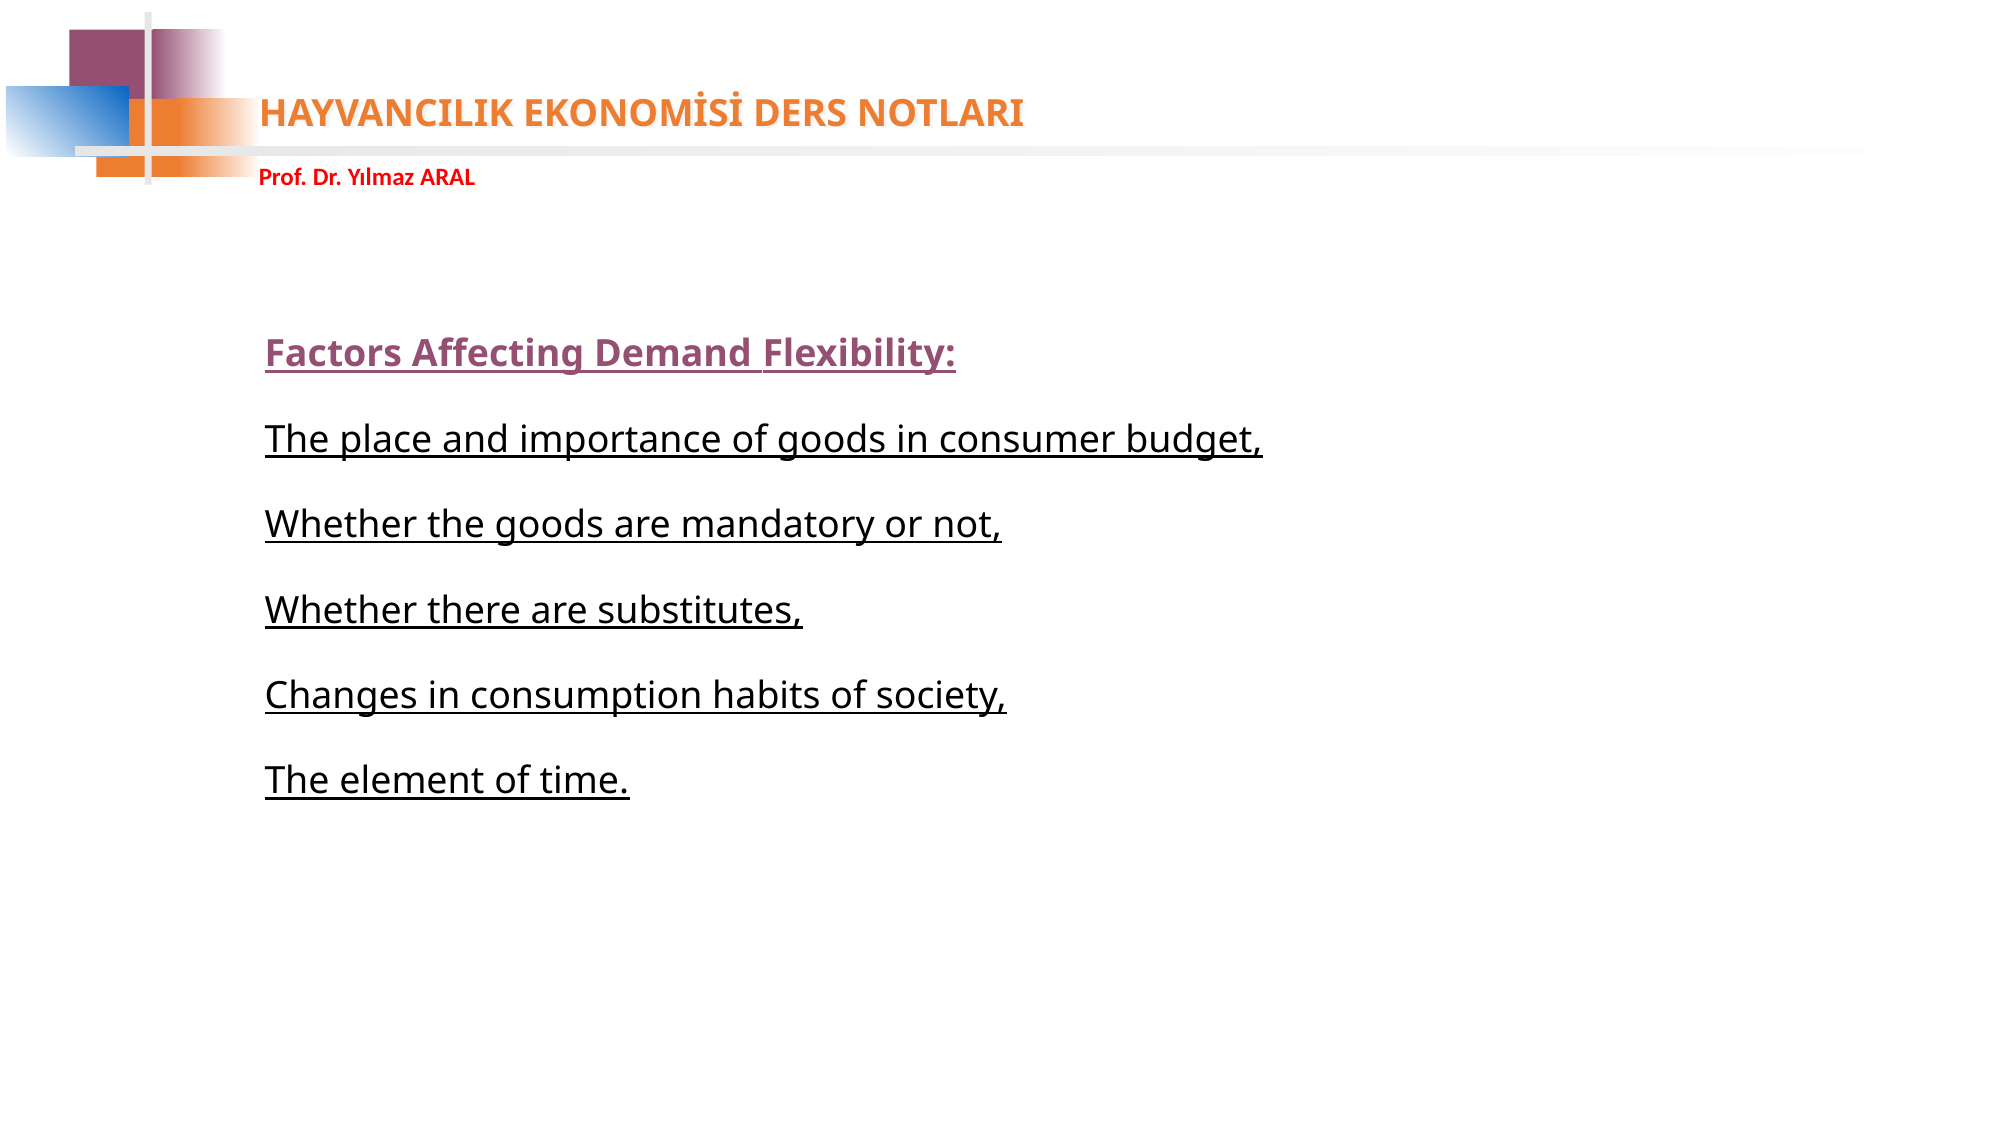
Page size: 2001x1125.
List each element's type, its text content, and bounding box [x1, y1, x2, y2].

text_box Factors Affecting Demand Flexibility: The place and importance of goods in consumer budget, Whether the goods are mandatory or not, Whether there are substitutes, Changes in consumption habits of society, The element of time. [249, 281, 1750, 809]
